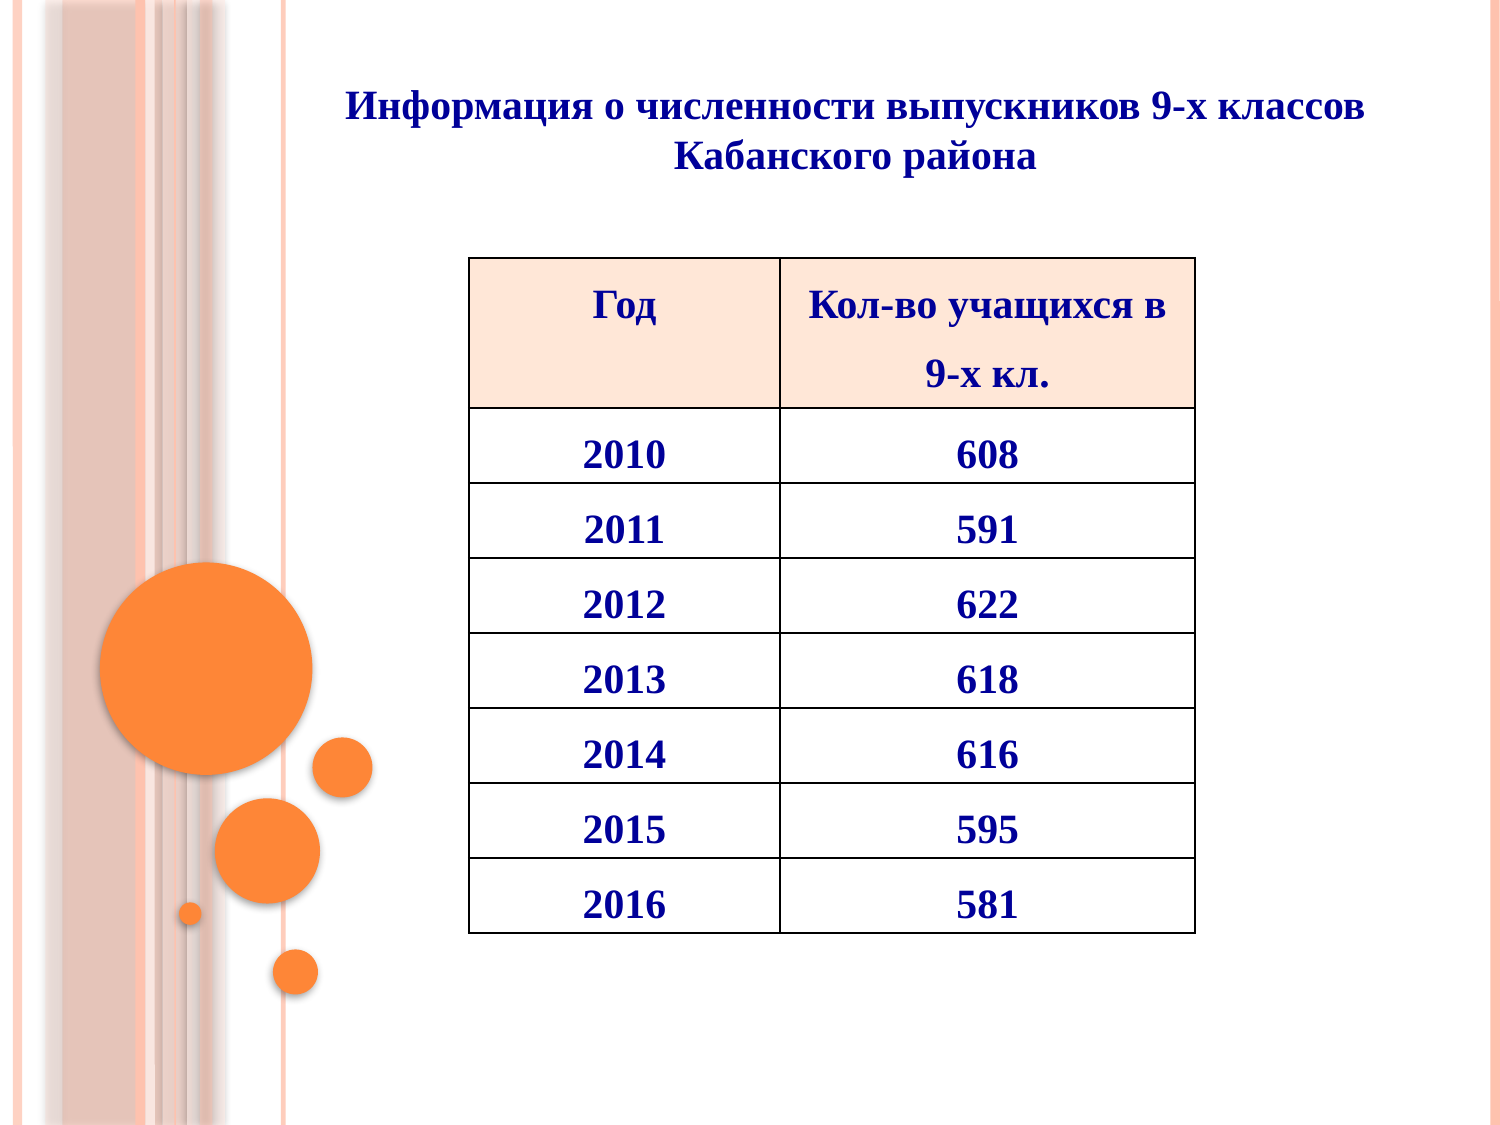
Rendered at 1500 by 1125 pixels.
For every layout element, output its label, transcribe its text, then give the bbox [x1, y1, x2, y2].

table_header Год [470, 259, 779, 407]
table_header Кол-во учащихся в 9-х кл. [781, 259, 1194, 407]
table_cell 2010 [470, 409, 779, 482]
table_cell 2012 [470, 559, 779, 632]
table_cell 2015 [470, 784, 779, 857]
table_cell 622 [781, 559, 1194, 632]
table_cell 608 [781, 409, 1194, 482]
table_cell 2016 [470, 859, 779, 932]
table_cell 2014 [470, 709, 779, 782]
table_cell 591 [781, 484, 1194, 557]
table_cell 581 [781, 859, 1194, 932]
table_cell 616 [781, 709, 1194, 782]
table_cell 2011 [470, 484, 779, 557]
text_box Информация о численности выпускников 9-х классов Кабанского района [304, 70, 1407, 186]
table_cell 618 [781, 634, 1194, 707]
table_cell 595 [781, 784, 1194, 857]
table_cell 2013 [470, 634, 779, 707]
